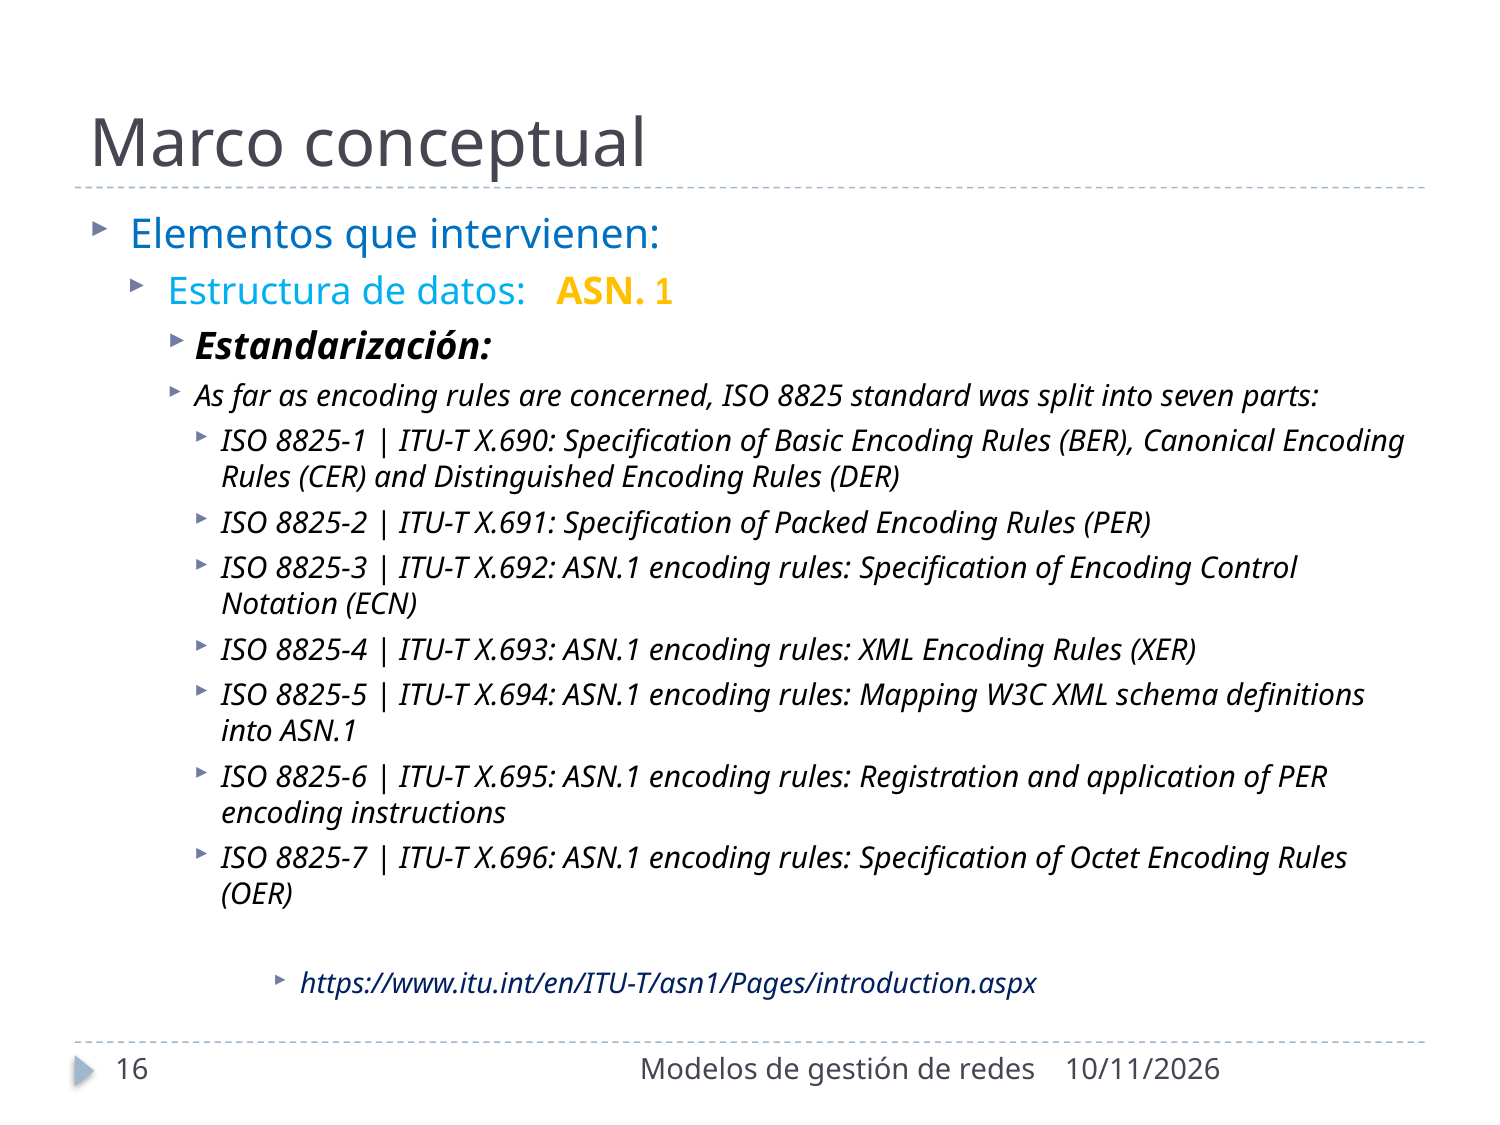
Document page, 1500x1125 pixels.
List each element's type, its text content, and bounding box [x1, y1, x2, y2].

title Marco conceptual [75, 24, 1425, 188]
footer Modelos de gestión de redes [475, 1042, 1051, 1103]
list Elementos que intervienen: Estructura de datos: ASN. 1 Estandarización: As far as encoding rules are concerned, ISO 8825 standard was split into seven parts: ISO 8825-1 | ITU-T X.690: Specification of Basic Encoding Rules (BER), Canonical Encoding Rules (CER) and Distinguished Encoding Rules (DER) ISO 8825-2 | ITU-T X.691: Specification of Packed Encoding Rules (PER) ISO 8825-3 | ITU-T X.692: ASN.1 encoding rules: Specification of Encoding Control Notation (ECN) ISO 8825-4 | ITU-T X.693: ASN.1 encoding rules: XML Encoding Rules (XER) ISO 8825-5 | ITU-T X.694: ASN.1 encoding rules: Mapping W3C XML schema definitions into ASN.1 ISO 8825-6 | ITU-T X.695: ASN.1 encoding rules: Registration and application of PER encoding instructions ISO 8825-7 | ITU-T X.696: ASN.1 encoding rules: Specification of Octet Encoding Rules (OER) https://www.itu.int/en/ITU-T/asn1/Pages/introduction.aspx [75, 200, 1425, 1010]
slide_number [1051, 1042, 1426, 1103]
slide_number 16 [100, 1042, 426, 1103]
